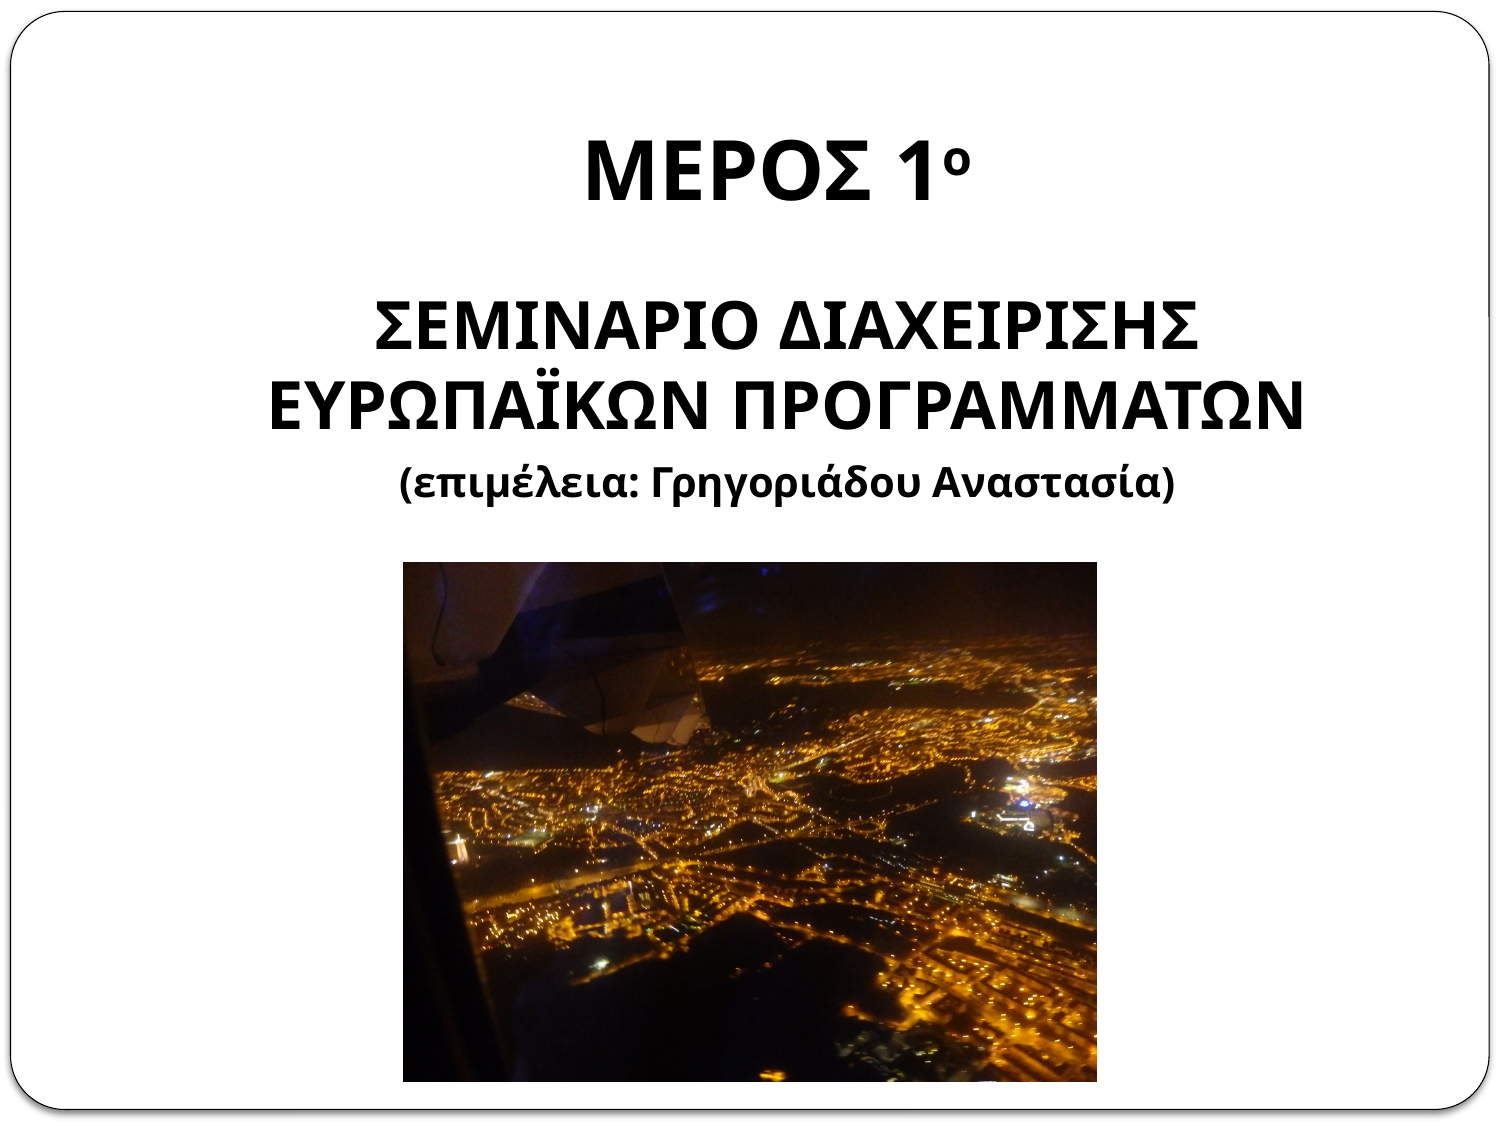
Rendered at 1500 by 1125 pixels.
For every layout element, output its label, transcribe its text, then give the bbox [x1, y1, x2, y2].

list ΣΕΜΙΝΑΡΙΟ ΔΙΑΧΕΙΡΙΣΗΣ ΕΥΡΩΠΑΪΚΩΝ ΠΡΟΓΡΑΜΜΑΤΩΝ (επιμέλεια: Γρηγοριάδου Αναστασία) [150, 237, 1425, 988]
picture [403, 562, 1097, 1082]
title ΜΕΡΟΣ 1ο [150, 45, 1425, 233]
